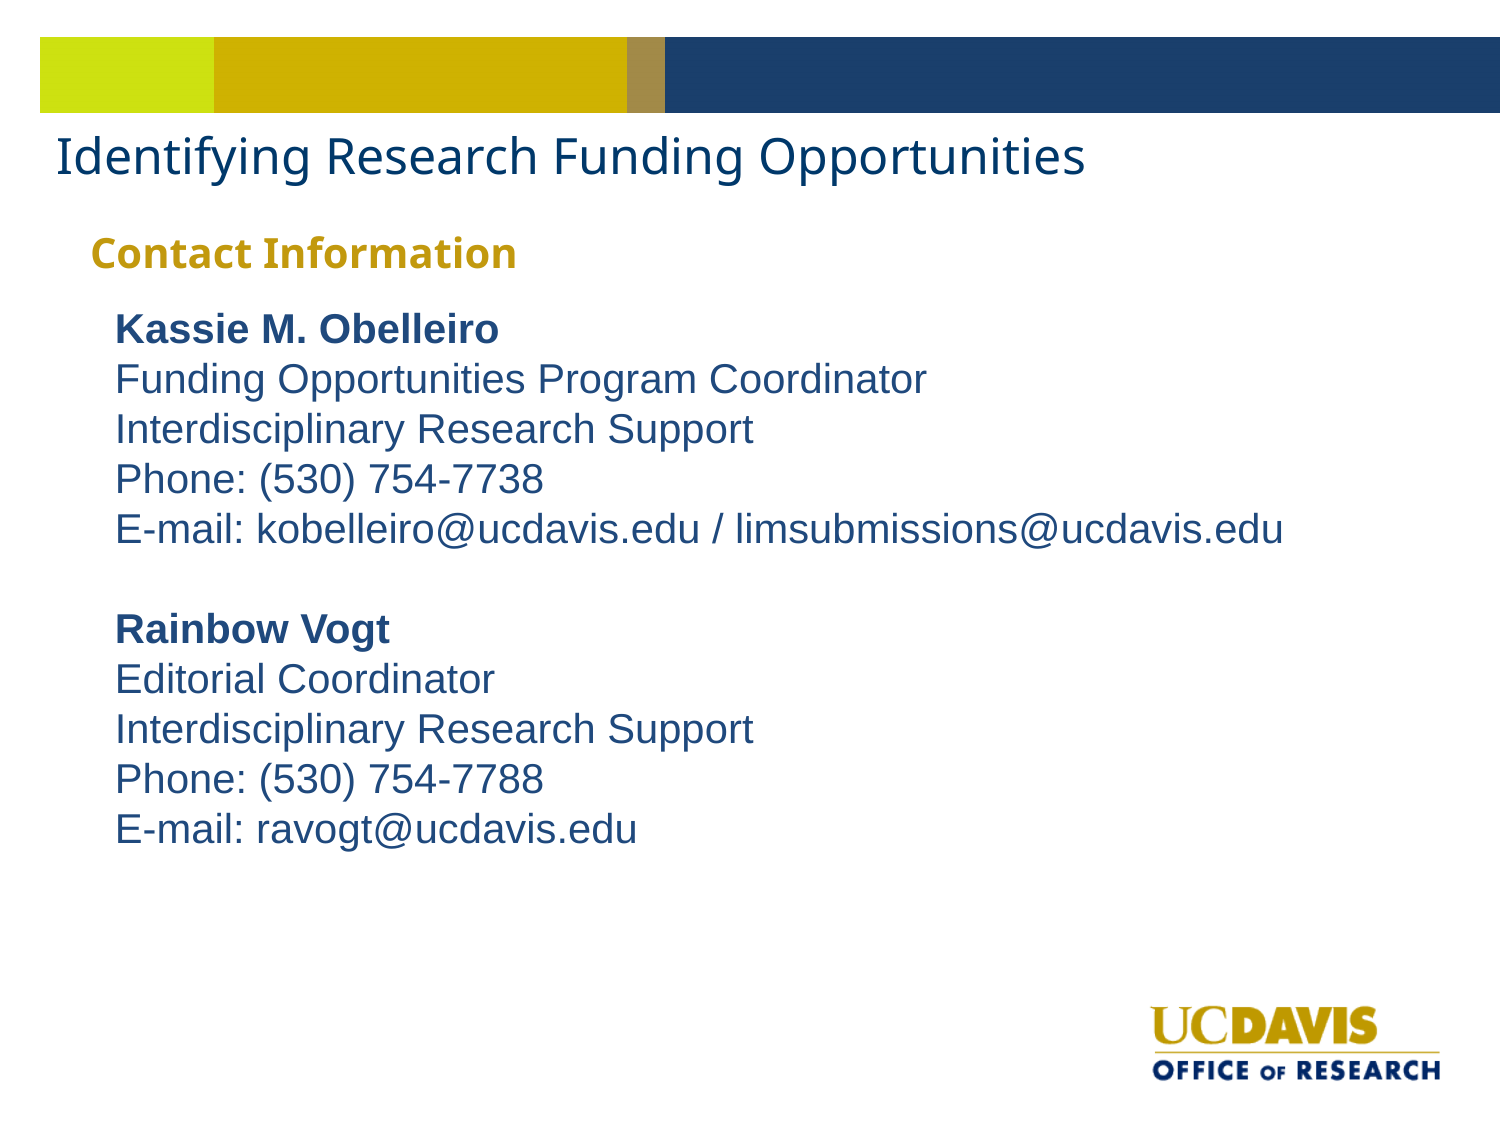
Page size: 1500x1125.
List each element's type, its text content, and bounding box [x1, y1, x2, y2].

picture [1147, 999, 1448, 1088]
subtitle Kassie M. Obelleiro Funding Opportunities Program Coordinator Interdisciplinary Research Support Phone: (530) 754-7738 E-mail: kobelleiro@ucdavis.edu / limsubmissions@ucdavis.edu Rainbow Vogt Editorial Coordinator Interdisciplinary Research Support Phone: (530) 754-7788 E-mail: ravogt@ucdavis.edu [99, 294, 1400, 997]
title Identifying Research Funding Opportunities [41, 112, 1500, 198]
list Contact Information [75, 219, 1400, 282]
picture [40, 37, 1500, 113]
